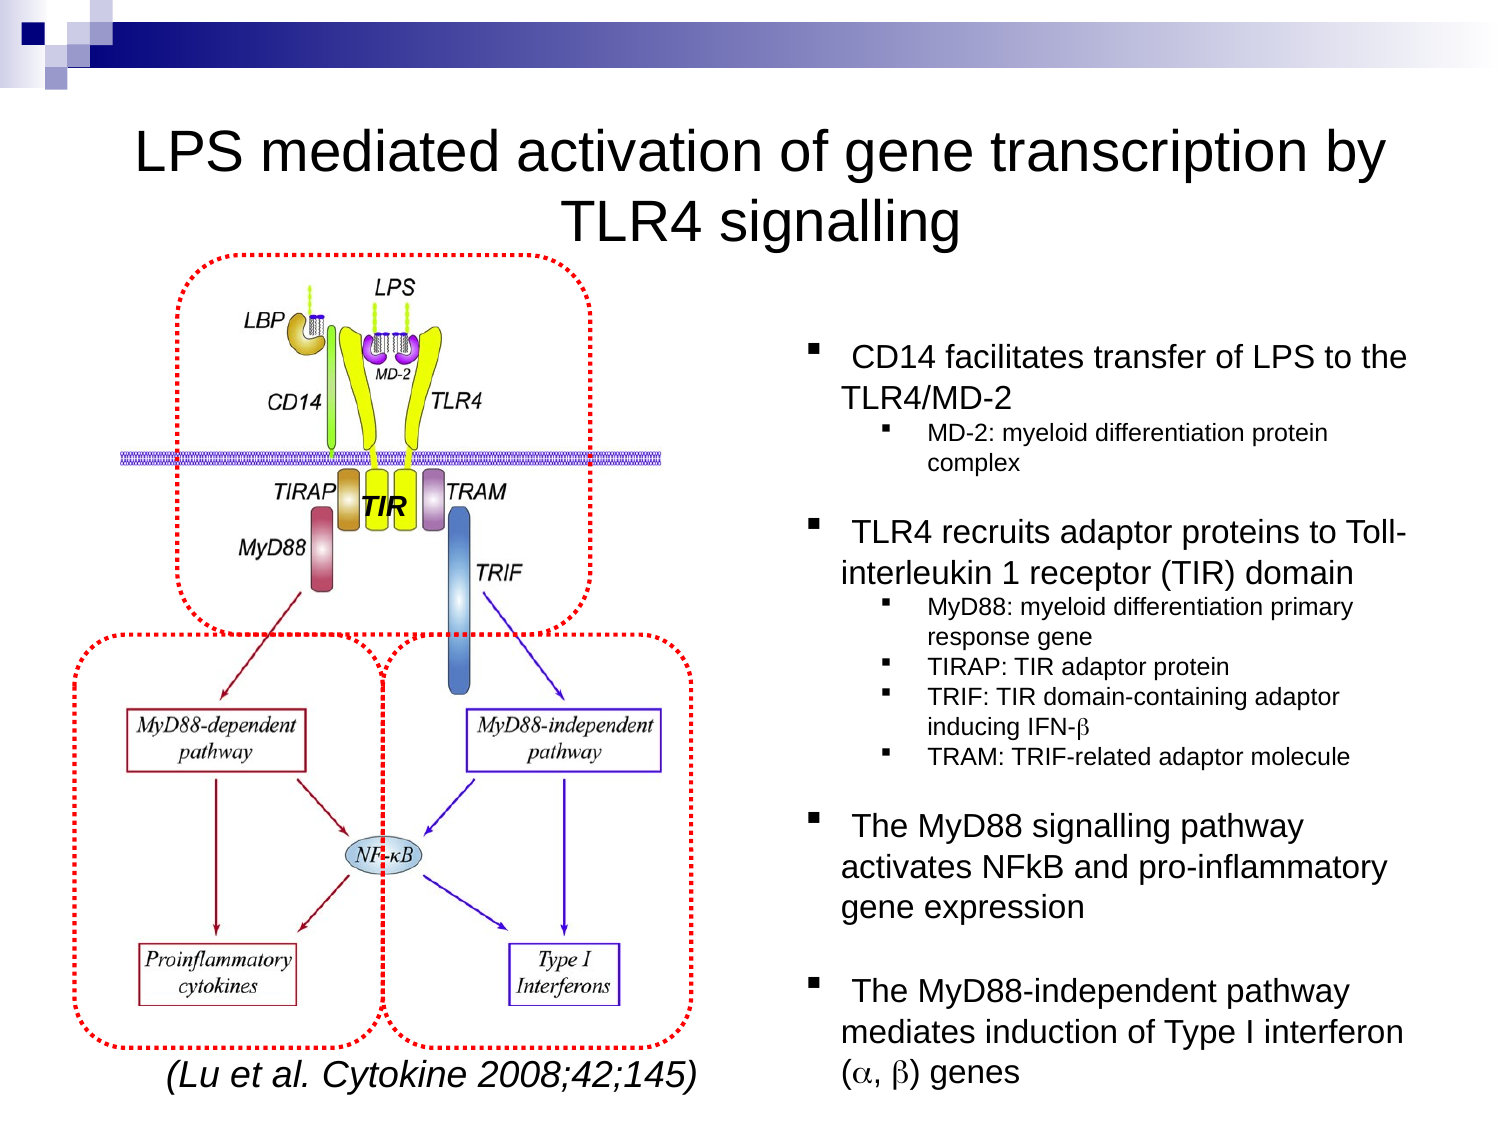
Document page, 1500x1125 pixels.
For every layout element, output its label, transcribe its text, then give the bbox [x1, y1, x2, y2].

text_box [189, 252, 577, 277]
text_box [120, 278, 715, 1104]
text_box [72, 633, 115, 1049]
title LPS mediated activation of gene transcription by TLR4 signalling [41, 101, 1483, 265]
text_box CD14 facilitates transfer of LPS to the TLR4/MD-2 MD-2: myeloid differentiation protein complex TLR4 recruits adaptor proteins to Toll-interleukin 1 receptor (TIR) domain MyD88: myeloid differentiation primary response gene TIRAP: TIR adaptor protein TRIF: TIR domain-containing adaptor inducing IFN- TRAM: TRIF-related adaptor molecule The MyD88 signalling pathway activates NFkB and pro-inflammatory gene expression The MyD88-independent pathway mediates induction of Type I interferon (, ) genes [790, 278, 1444, 1098]
